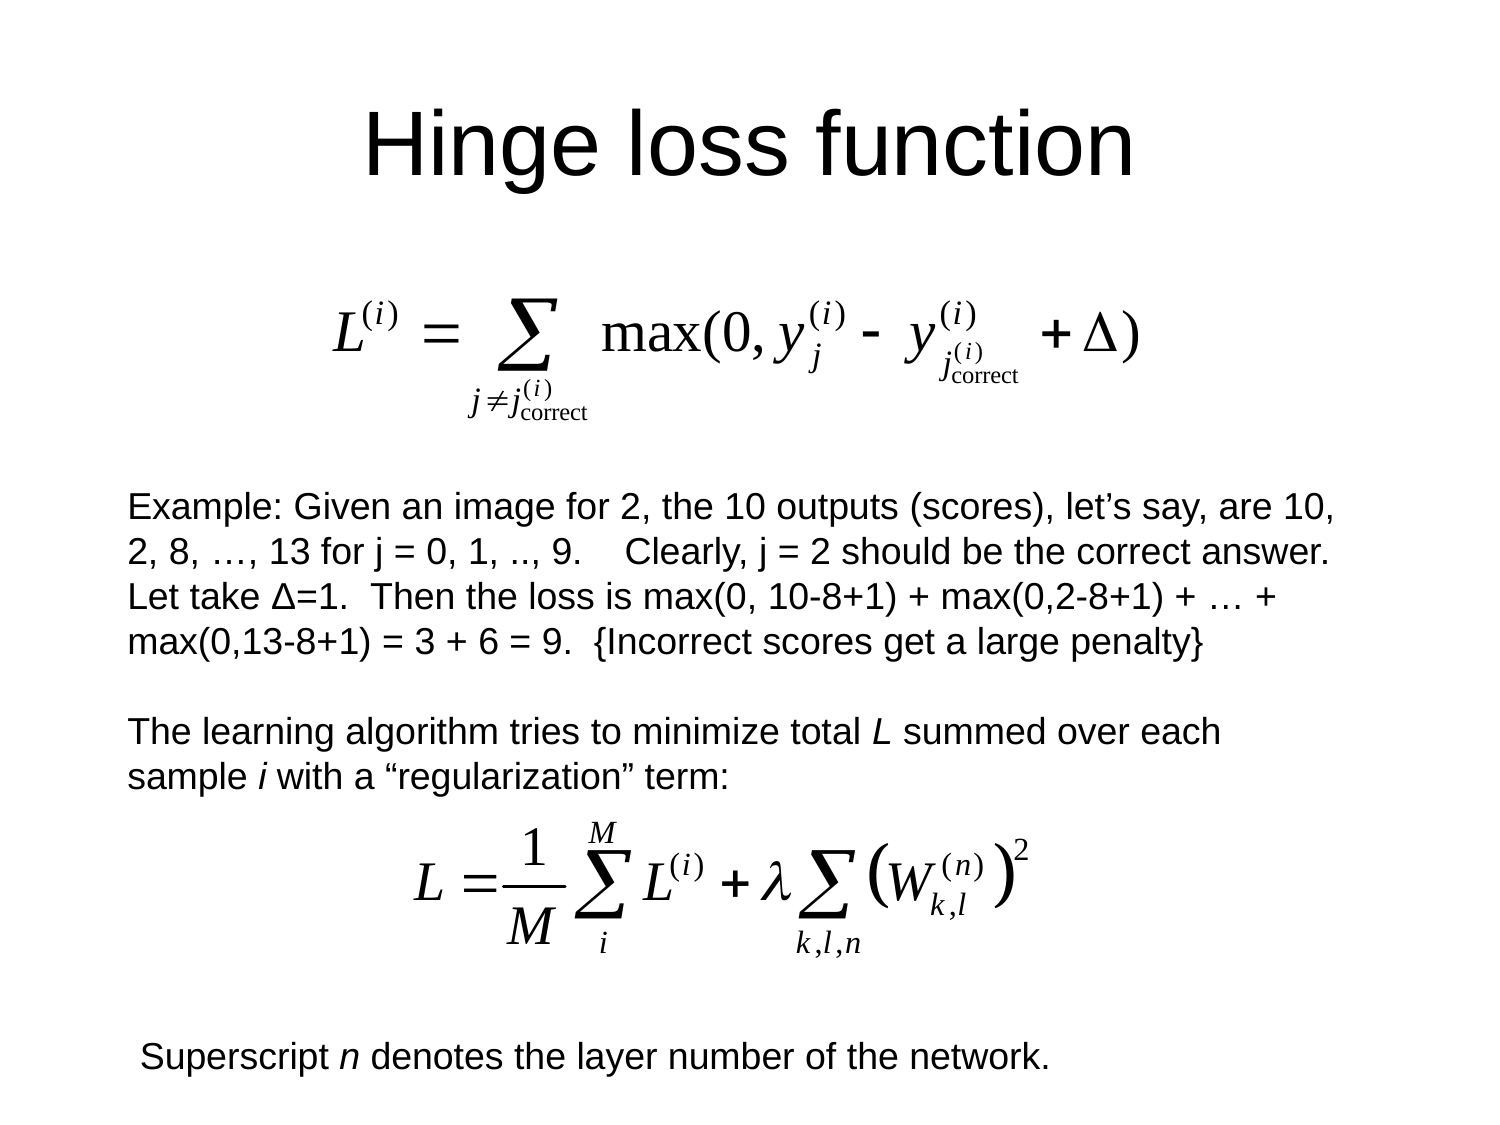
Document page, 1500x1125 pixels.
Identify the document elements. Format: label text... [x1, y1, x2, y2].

text_box Example: Given an image for 2, the 10 outputs (scores), let’s say, are 10, 2, 8, …, 13 for j = 0, 1, .., 9. Clearly, j = 2 should be the correct answer. Let take Δ=1. Then the loss is max(0, 10-8+1) + max(0,2-8+1) + … + max(0,13-8+1) = 3 + 6 = 9. {Incorrect scores get a large penalty} The learning algorithm tries to minimize total L summed over each sample i with a “regularization” term: [112, 474, 1363, 805]
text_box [323, 287, 1150, 431]
text_box Superscript n denotes the layer number of the network. [124, 1024, 1163, 1085]
title Hinge loss function [75, 45, 1425, 233]
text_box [404, 807, 1047, 971]
